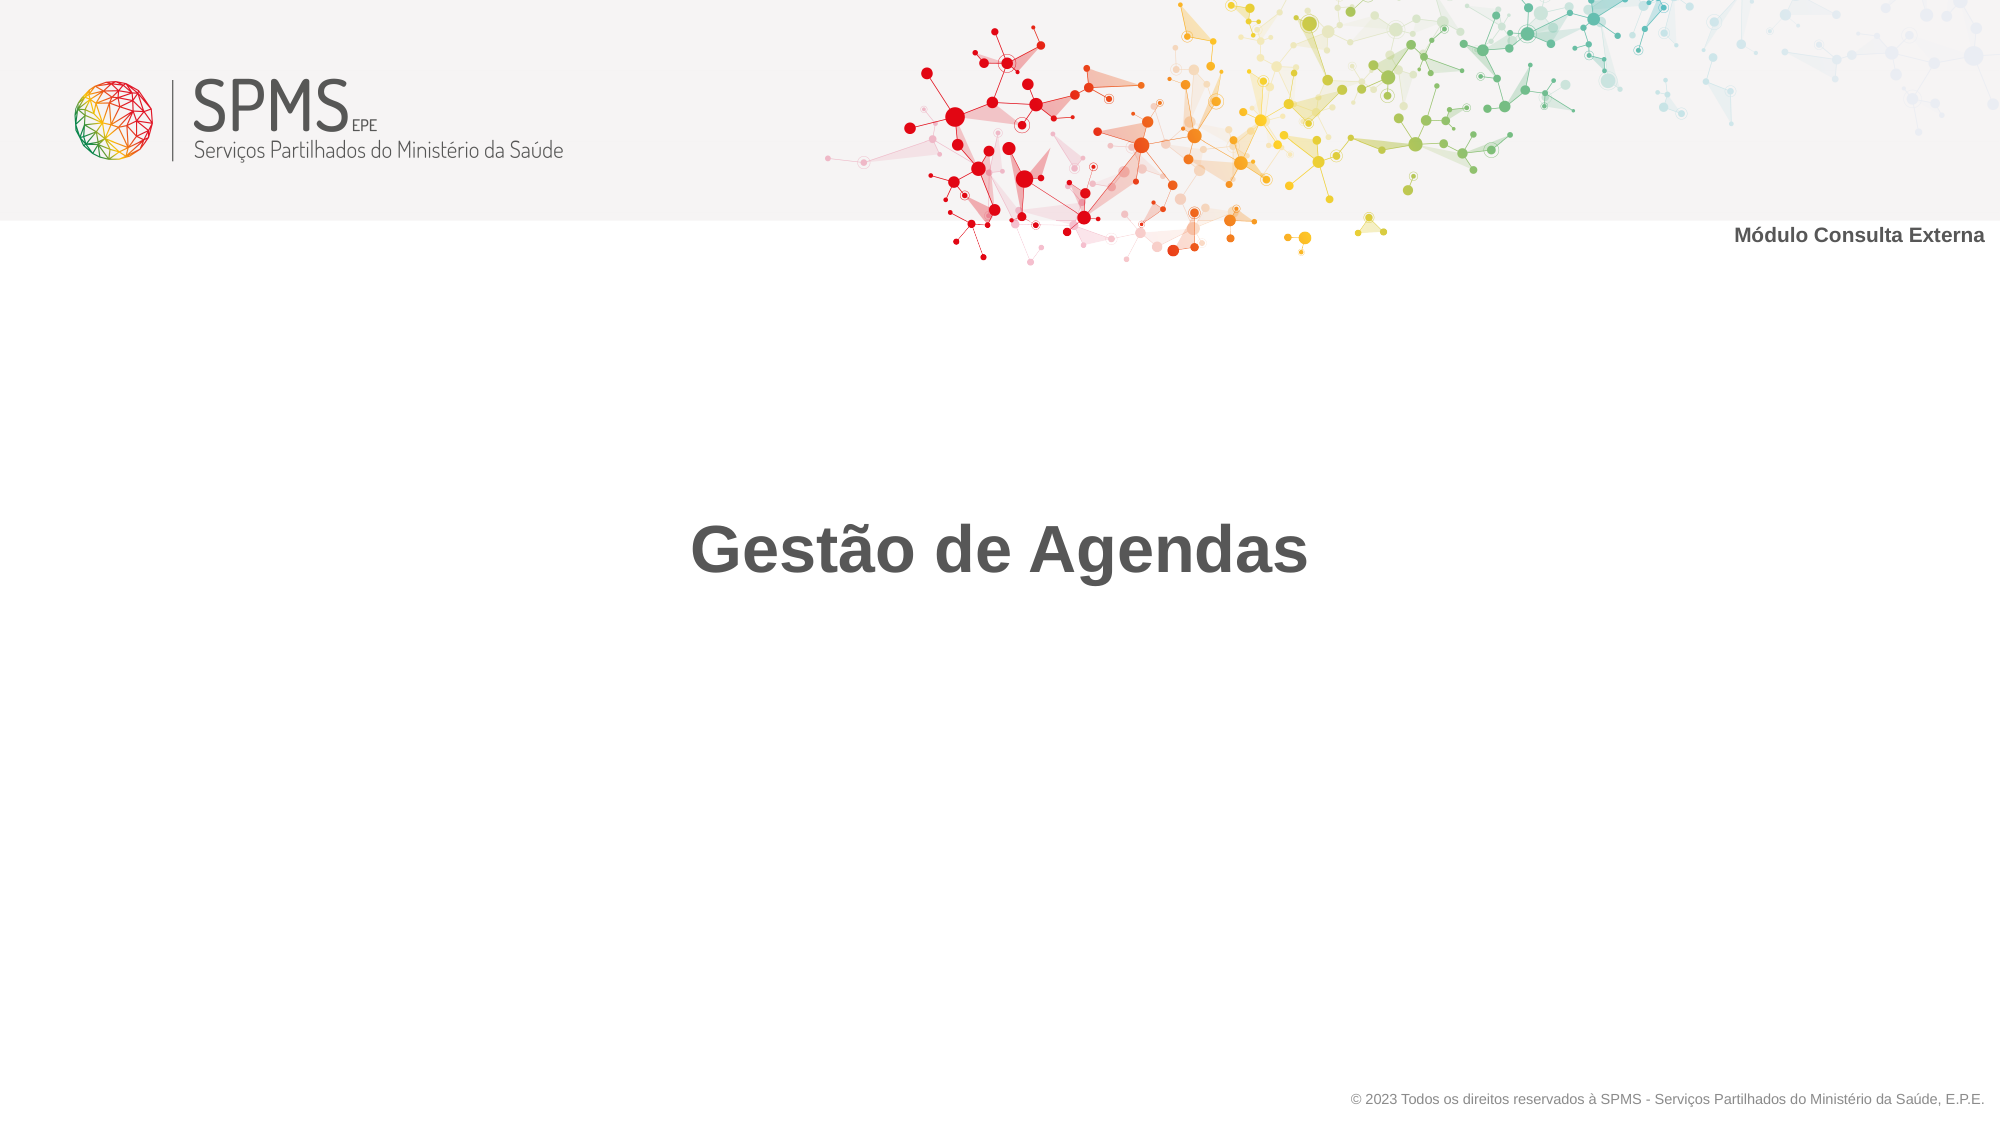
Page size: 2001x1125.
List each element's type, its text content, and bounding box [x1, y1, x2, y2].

text_box Módulo Consulta Externa [1501, 204, 2000, 264]
text_box © 2023 Todos os direitos reservados à SPMS - Serviços Partilhados do Ministério da Saúde, E.P.E. [977, 1068, 2000, 1125]
text_box Gestão de Agendas [0, 507, 2000, 618]
picture [0, 0, 2000, 283]
